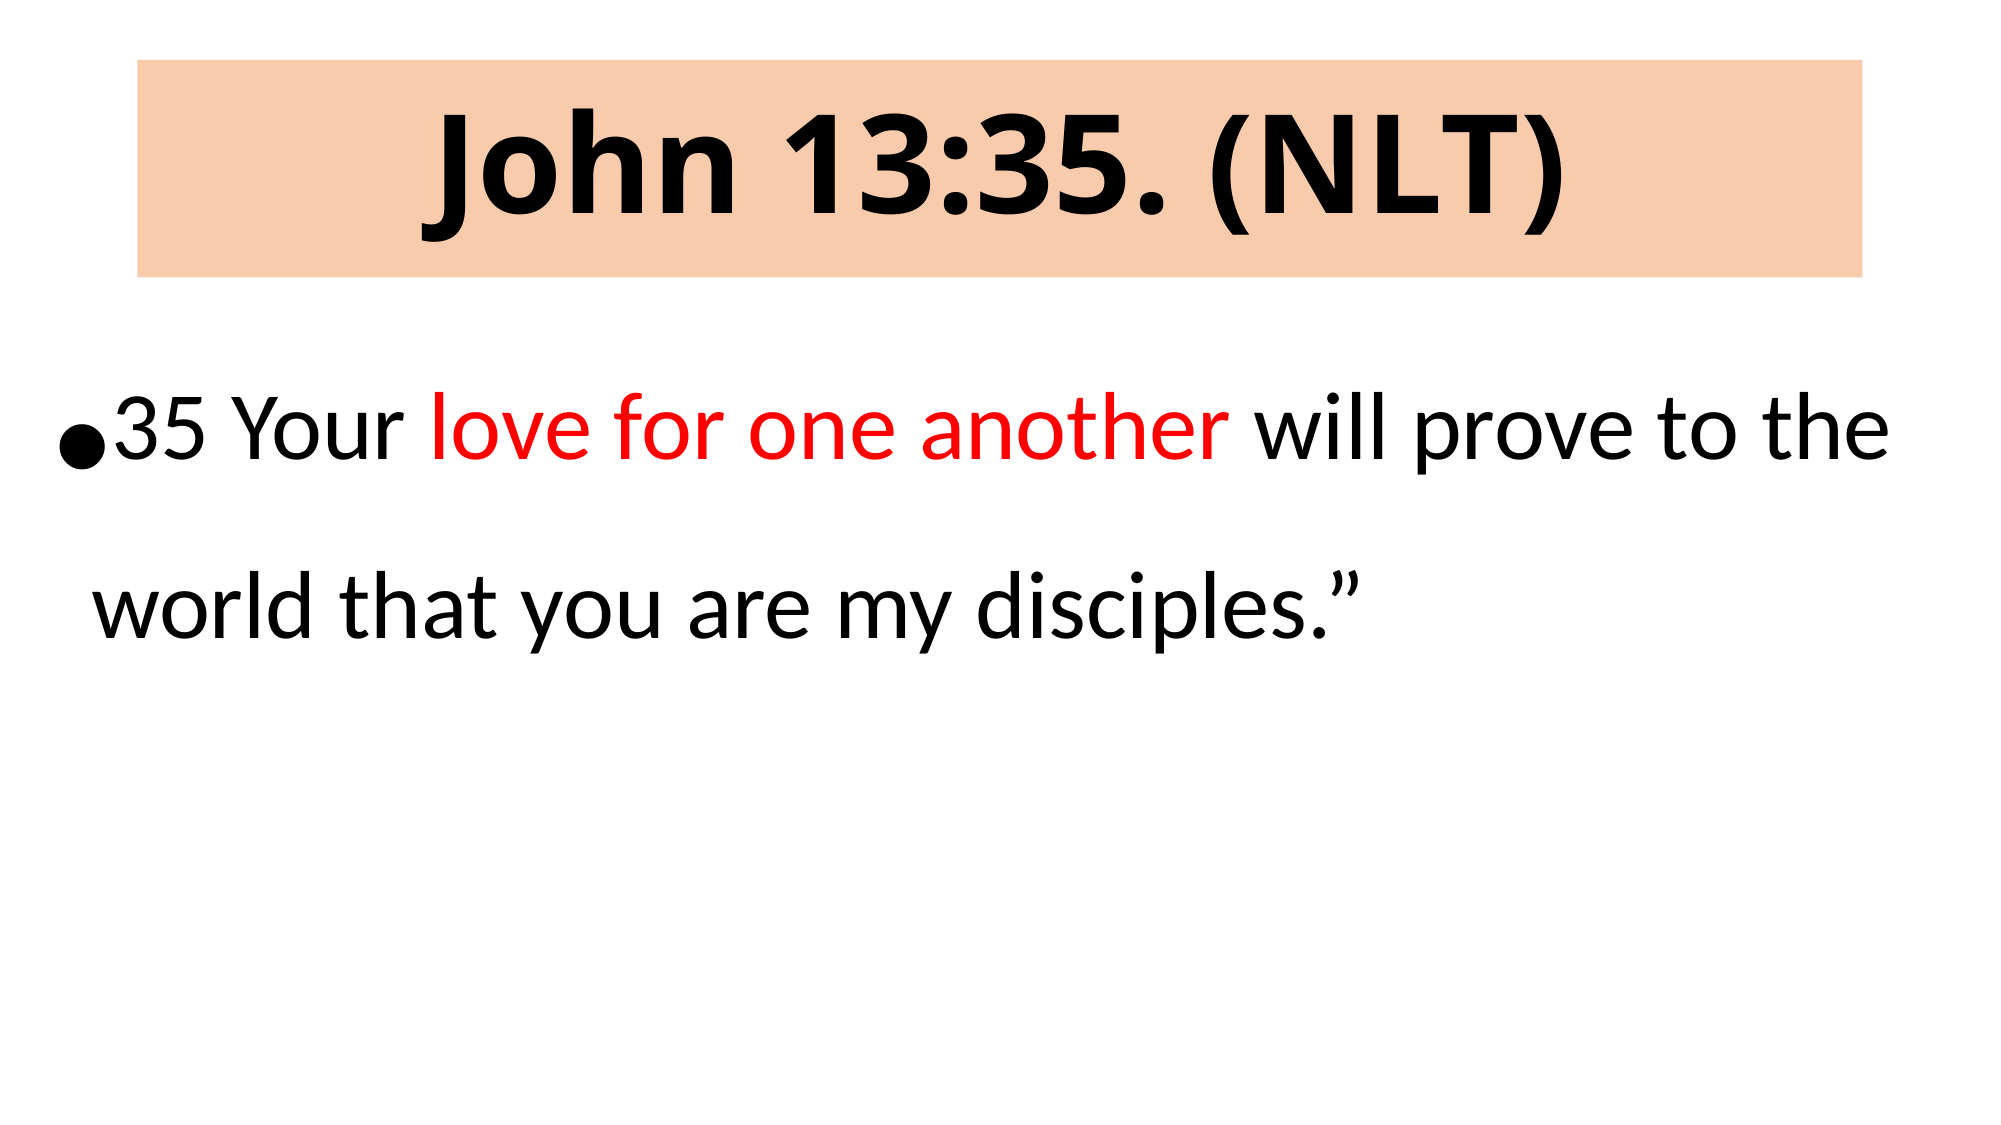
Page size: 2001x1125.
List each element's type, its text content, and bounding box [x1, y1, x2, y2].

title John 13:35. (NLT) [137, 59, 1863, 278]
list 35 Your love for one another will prove to the world that you are my disciples.” [38, 357, 1962, 1072]
